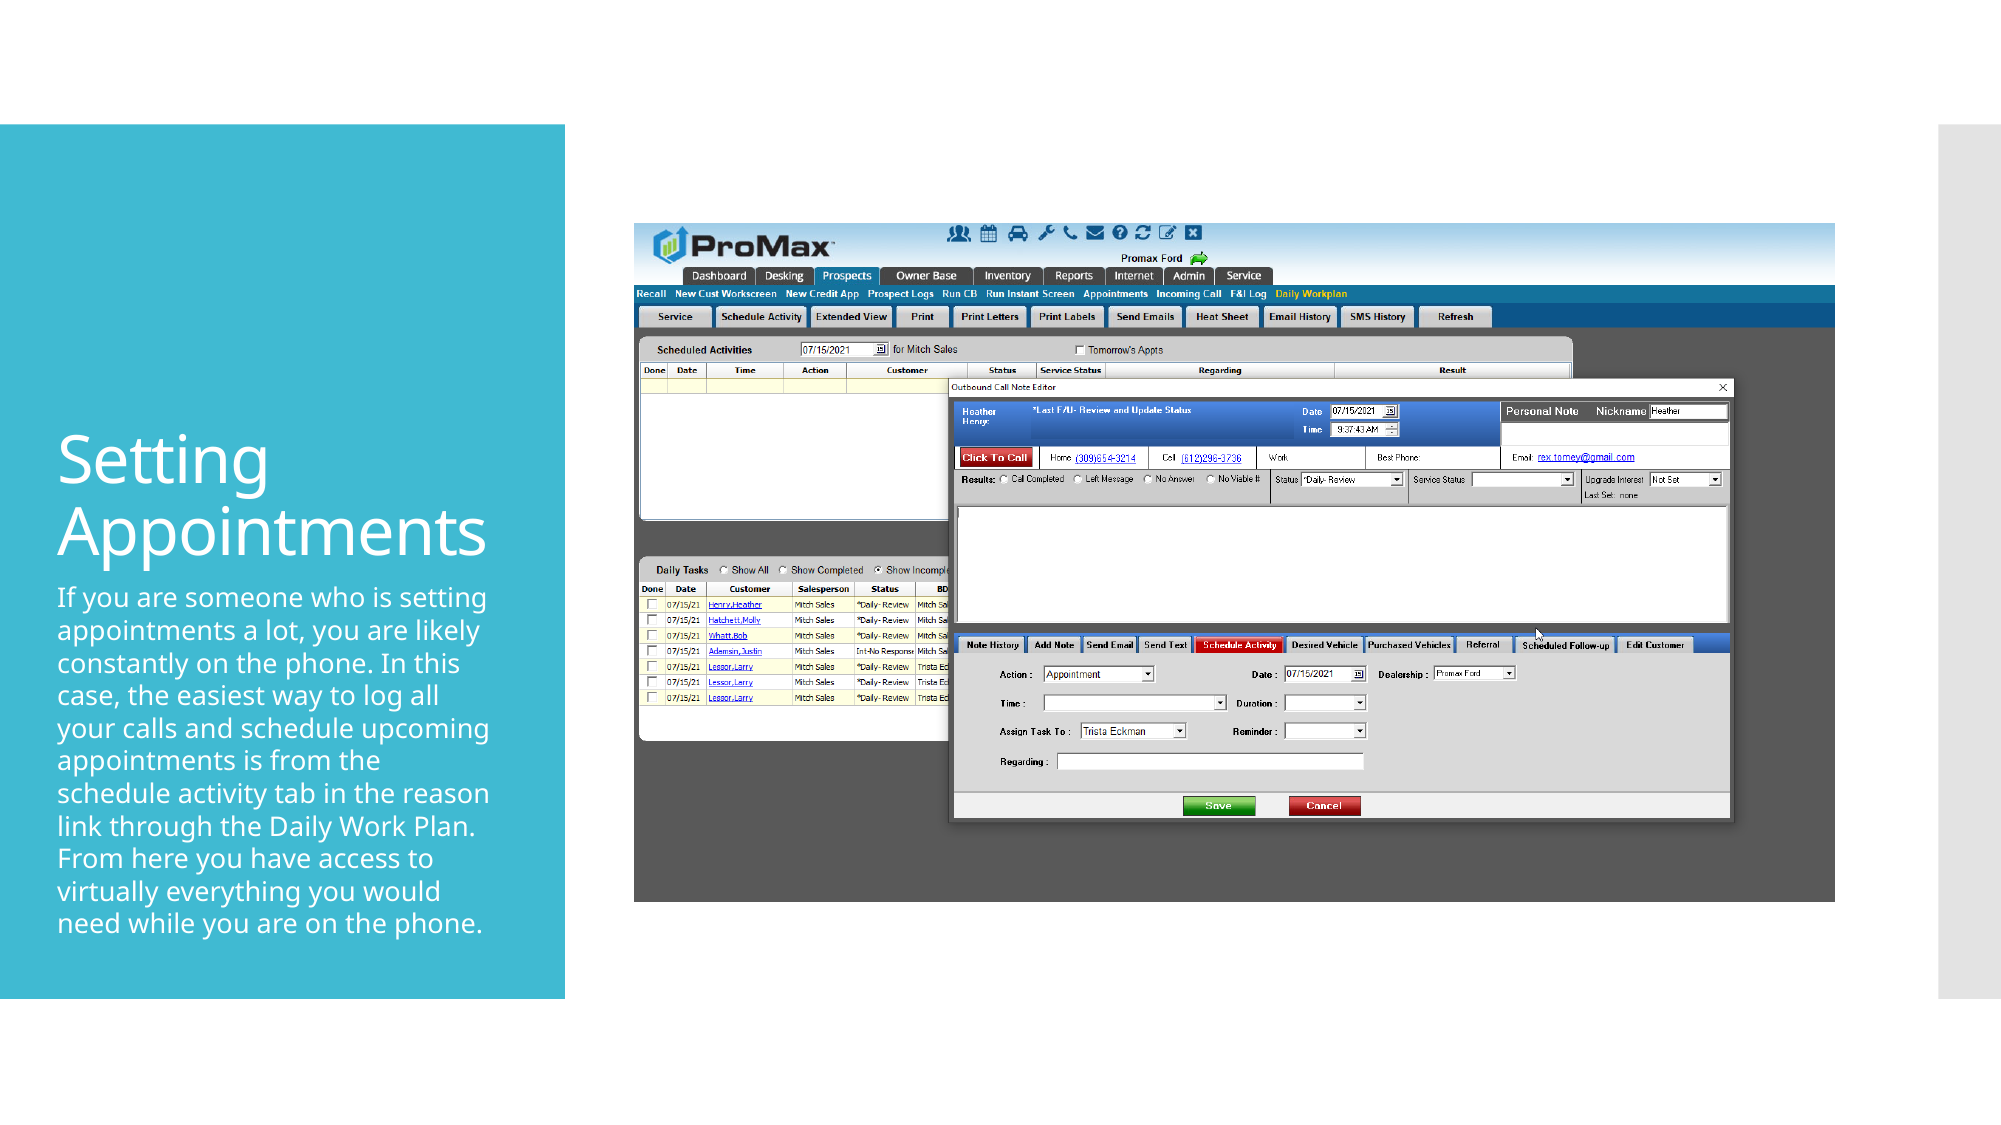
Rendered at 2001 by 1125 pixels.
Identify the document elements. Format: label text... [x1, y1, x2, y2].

list If you are someone who is setting appointments a lot, you are likely constantly on the phone. In this case, the easiest way to log all your calls and schedule upcoming appointments is from the schedule activity tab in the reason link through the Daily Work Plan. From here you have access to virtually everything you would need while you are on the phone. [41, 573, 507, 955]
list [634, 223, 1835, 902]
title Setting Appointments [41, 187, 507, 573]
